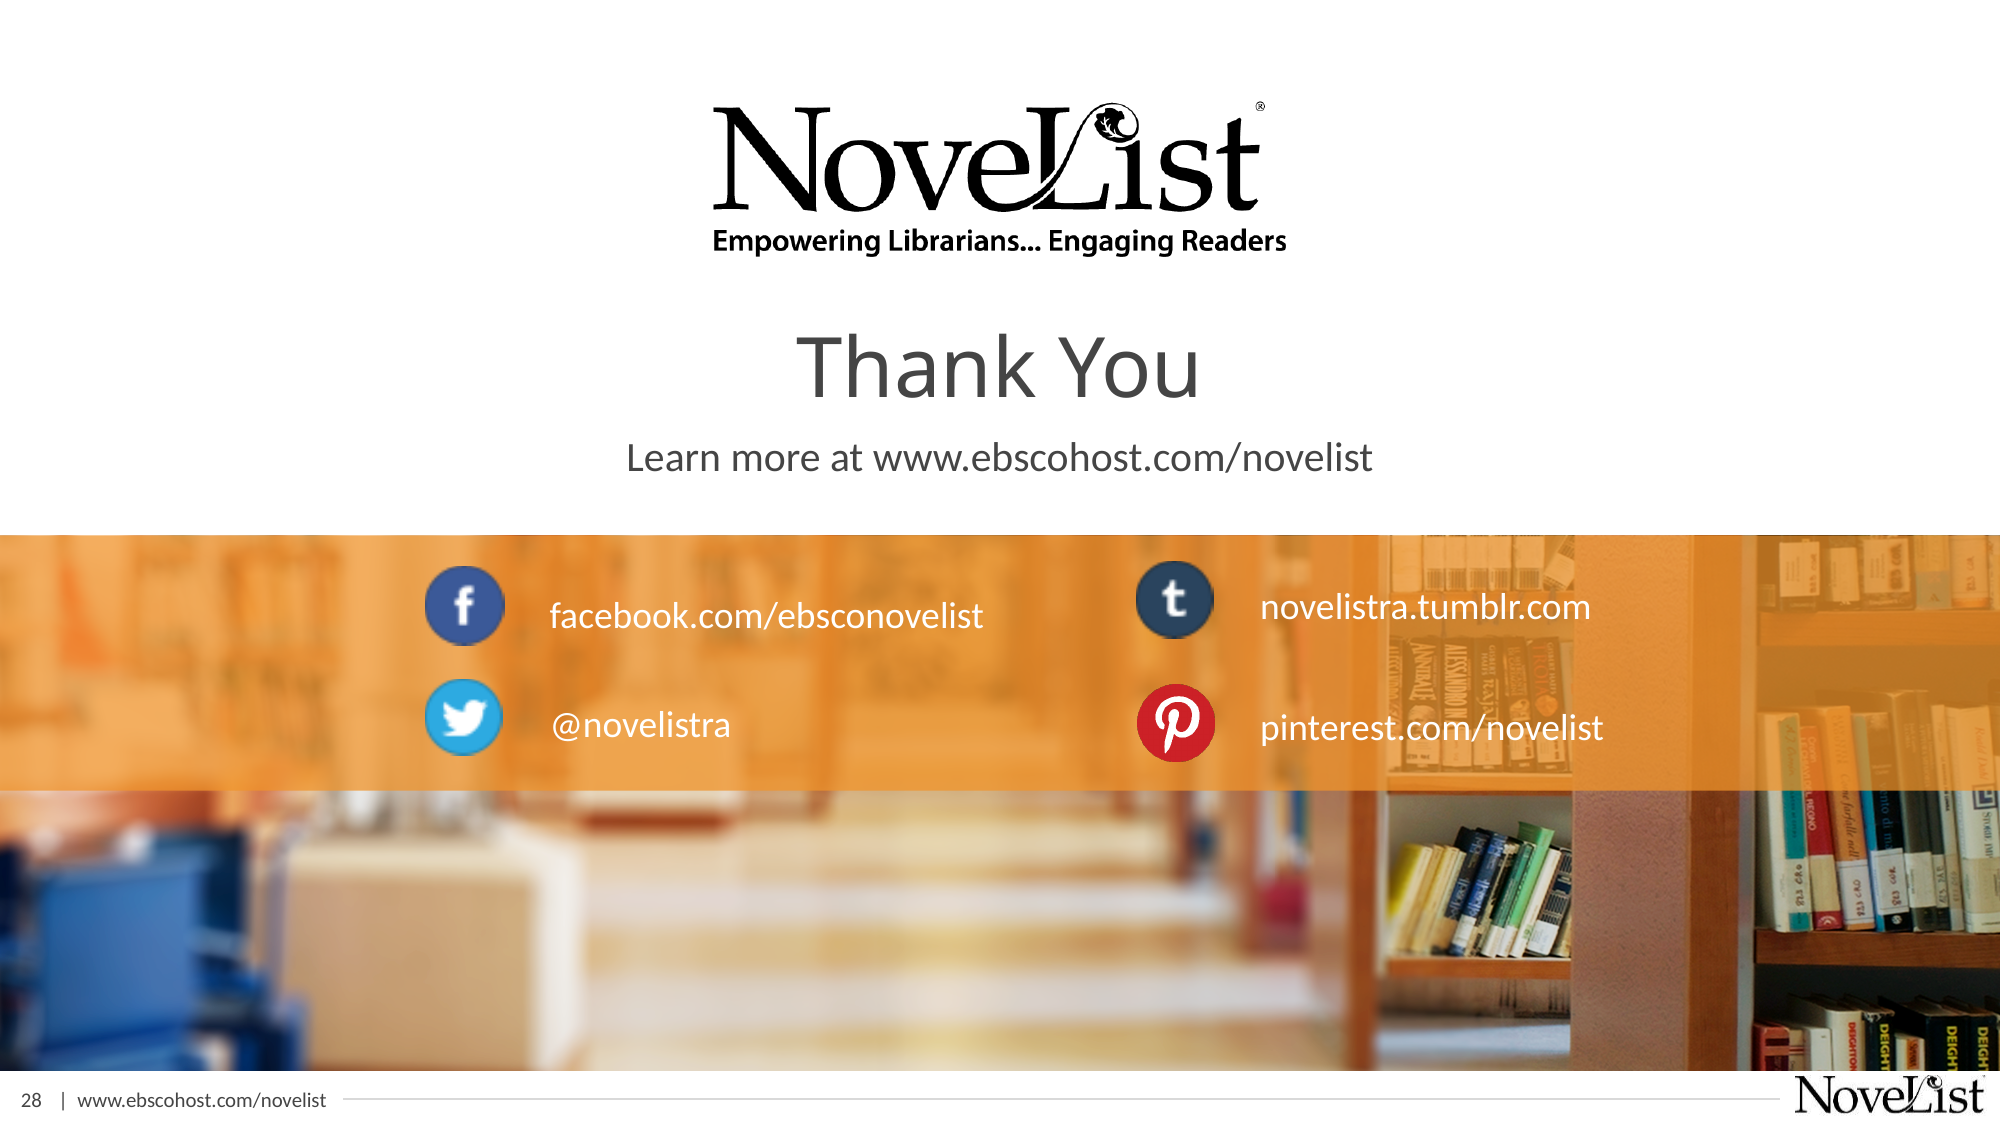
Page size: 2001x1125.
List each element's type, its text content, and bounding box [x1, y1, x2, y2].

title Thank You [150, 296, 1850, 403]
subtitle Learn more at www.ebscohost.com/novelist [150, 416, 1850, 492]
picture [0, 535, 2000, 1071]
picture [1795, 1075, 1993, 1116]
picture [713, 101, 1286, 257]
